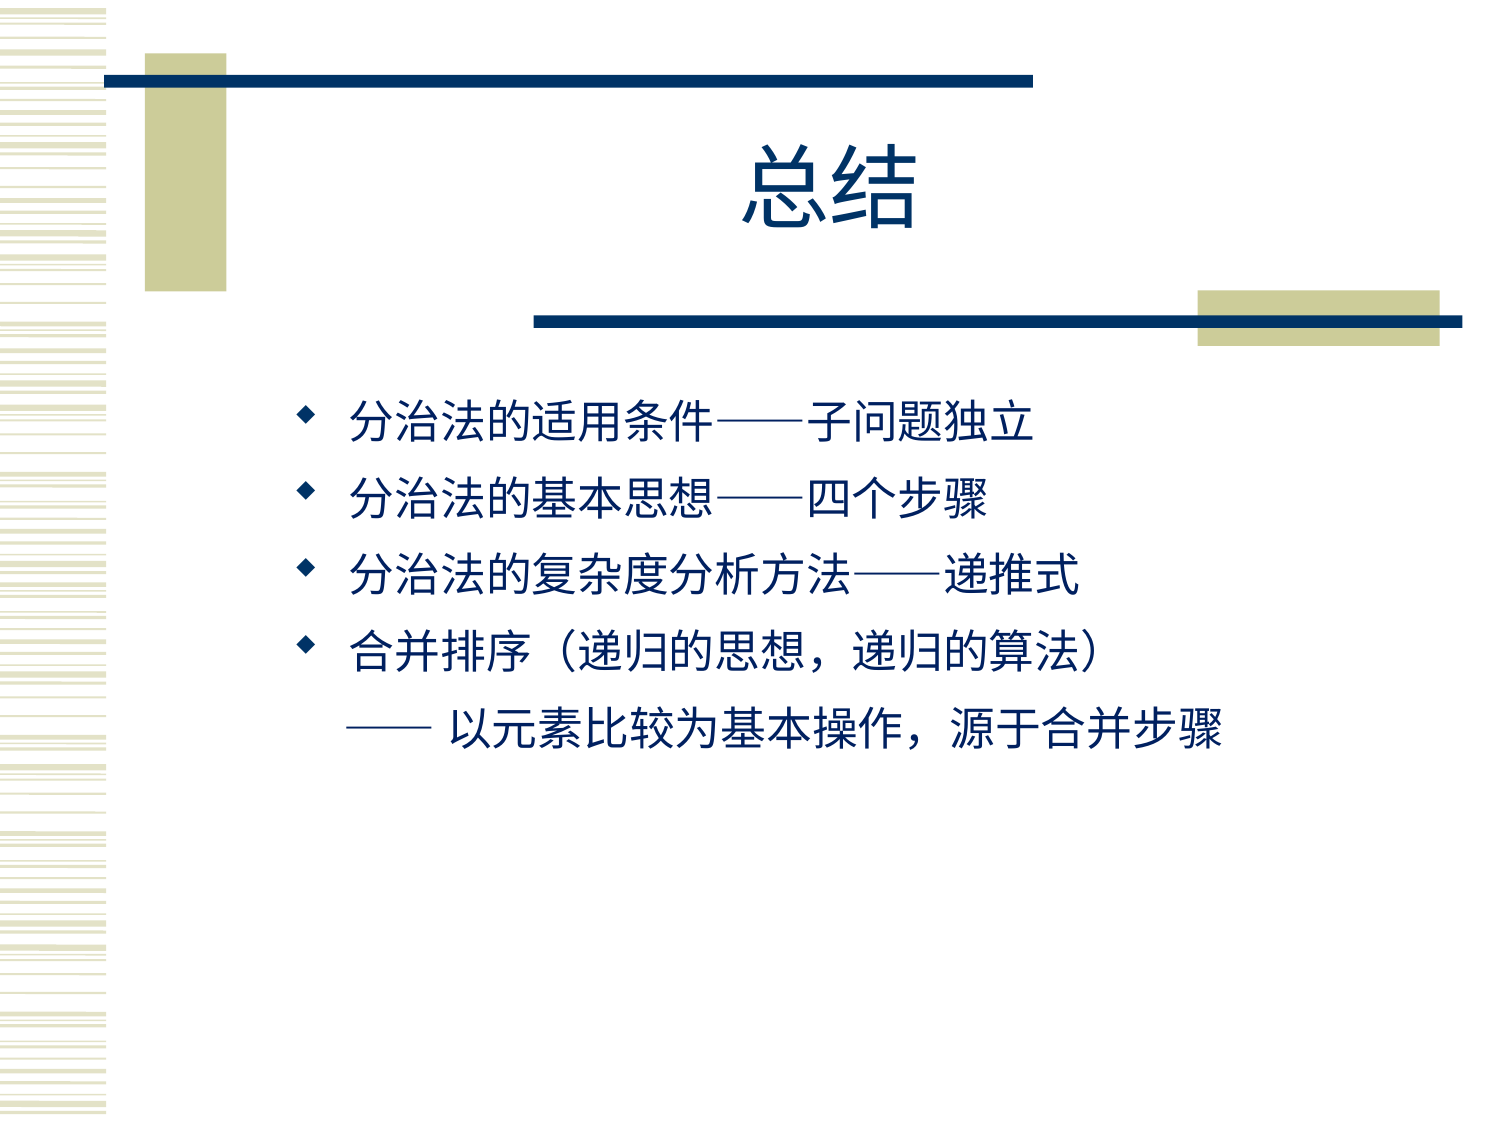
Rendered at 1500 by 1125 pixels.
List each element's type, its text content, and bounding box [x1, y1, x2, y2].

title 总结 [224, 99, 1436, 288]
list 分治法的适用条件——子问题独立 分治法的基本思想——四个步骤 分治法的复杂度分析方法——递推式 合并排序（递归的思想，递归的算法） ——以元素比较为基本操作，源于合并步骤 [277, 385, 1448, 846]
